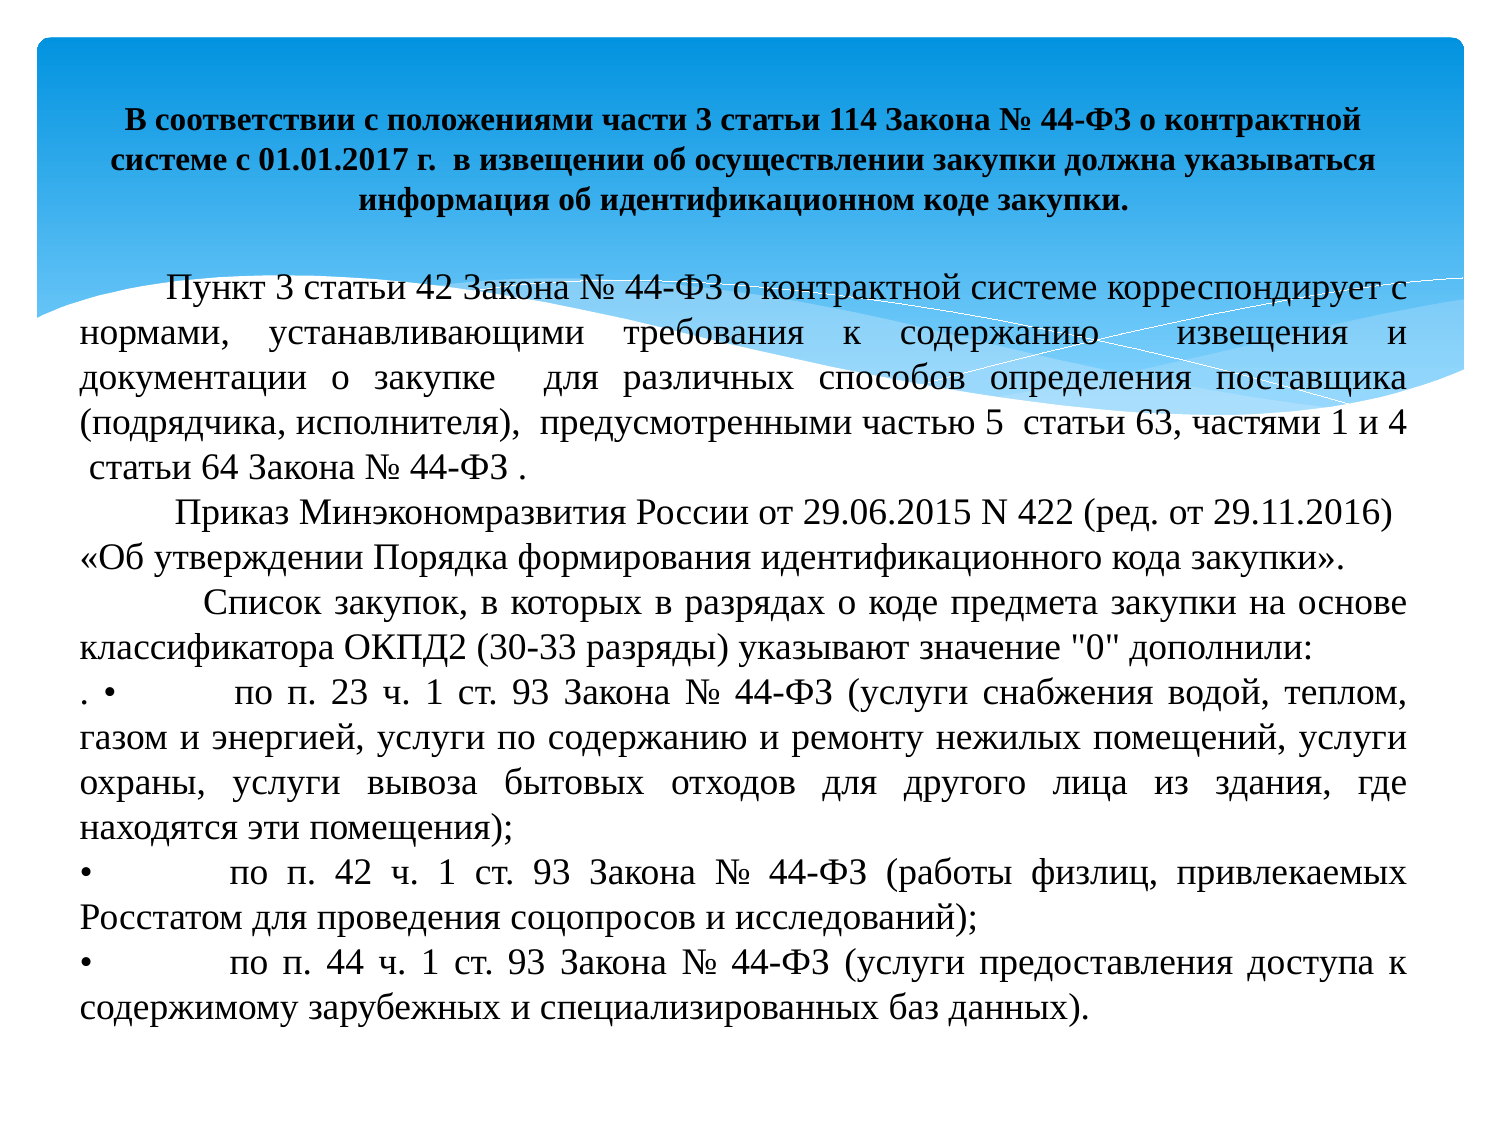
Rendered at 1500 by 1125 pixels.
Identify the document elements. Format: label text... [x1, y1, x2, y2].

text_box В соответствии с положениями части 3 статьи 114 Закона № 44-ФЗ о контрактной системе с 01.01.2017 г. в извещении об осуществлении закупки должна указываться информация об идентификационном коде закупки. Пункт 3 статьи 42 Закона № 44-ФЗ о контрактной системе корреспондирует с нормами, устанавливающими требования к содержанию извещения и документации о закупке для различных способов определения поставщика (подрядчика, исполнителя), предусмотренными частью 5 статьи 63, частями 1 и 4 статьи 64 Закона № 44-ФЗ . Приказ Минэкономразвития России от 29.06.2015 N 422 (ред. от 29.11.2016) «Об утверждении Порядка формирования идентификационного кода закупки». Список закупок, в которых в разрядах о коде предмета закупки на основе классификатора ОКПД2 (30-33 разряды) указывают значение "0" дополнили: . • по п. 23 ч. 1 ст. 93 Закона № 44-ФЗ (услуги снабжения водой, теплом, газом и энергией, услуги по содержанию и ремонту нежилых помещений, услуги охраны, услуги вывоза бытовых отходов для другого лица из здания, где находятся эти помещения); • по п. 42 ч. 1 ст. 93 Закона № 44-ФЗ (работы физлиц, привлекаемых Росстатом для проведения соцопросов и исследований); • по п. 44 ч. 1 ст. 93 Закона № 44-ФЗ (услуги предоставления доступа к содержимому зарубежных и специализированных баз данных). [64, 89, 1424, 1125]
